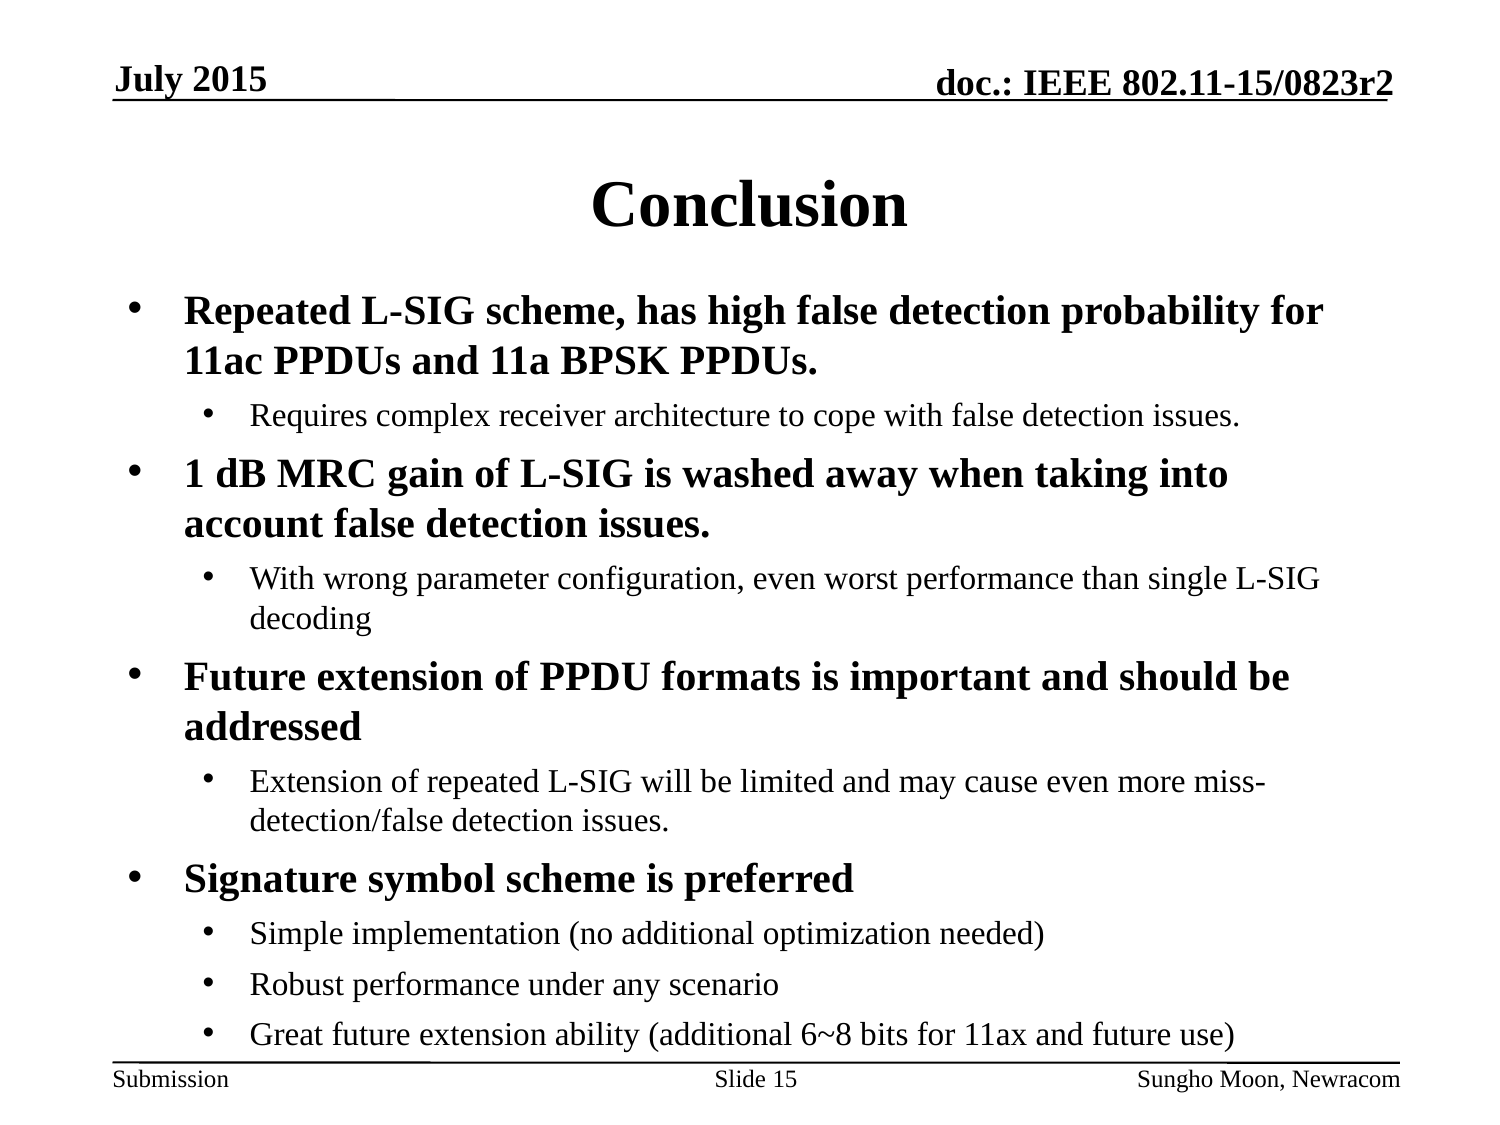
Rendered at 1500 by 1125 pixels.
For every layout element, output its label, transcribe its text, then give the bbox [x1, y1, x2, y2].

slide_number Slide 15 [712, 1061, 800, 1123]
footer Sungho Moon, Newracom [878, 1061, 1402, 1093]
list Repeated L-SIG scheme, has high false detection probability for 11ac PPDUs and 11a BPSK PPDUs. Requires complex receiver architecture to cope with false detection issues. 1 dB MRC gain of L-SIG is washed away when taking into account false detection issues. With wrong parameter configuration, even worst performance than single L-SIG decoding Future extension of PPDU formats is important and should be addressed Extension of repeated L-SIG will be limited and may cause even more miss-detection/false detection issues. Signature symbol scheme is preferred Simple implementation (no additional optimization needed) Robust performance under any scenario Great future extension ability (additional 6~8 bits for 11ax and future use) [112, 274, 1388, 950]
title Conclusion [112, 112, 1388, 274]
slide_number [114, 54, 423, 100]
